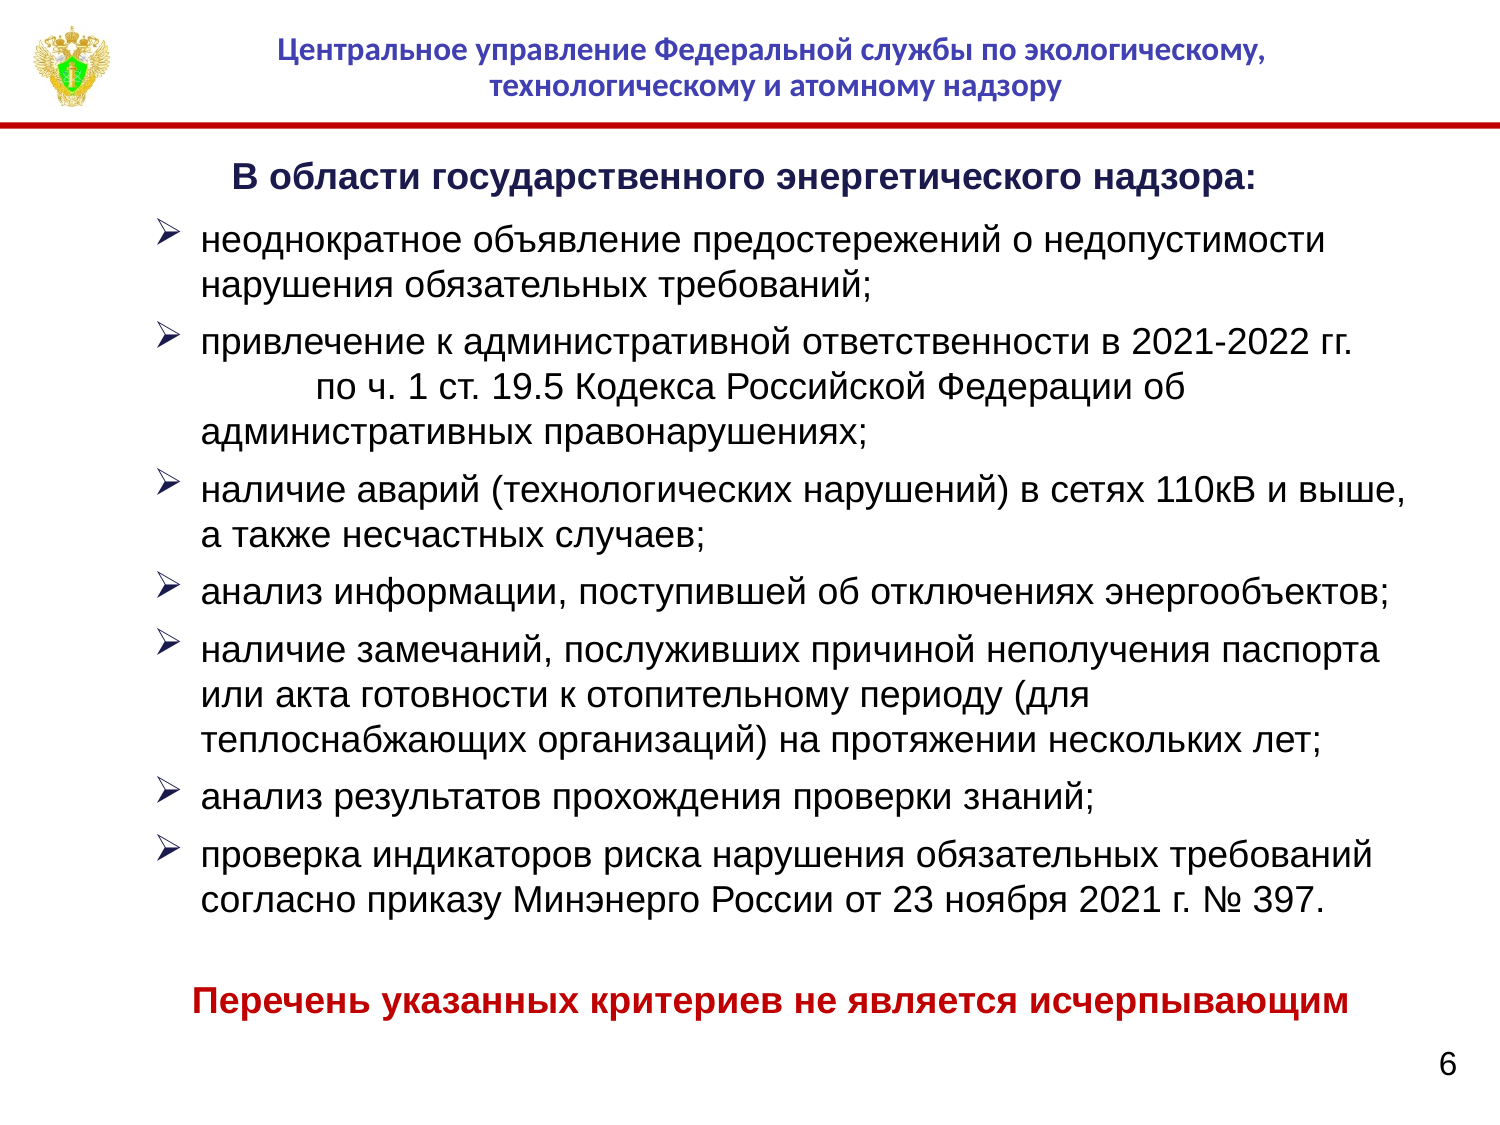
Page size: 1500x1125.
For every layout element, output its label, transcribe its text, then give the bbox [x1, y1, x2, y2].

title Центральное управление Федеральной службы по экологическому, технологическому и атомному надзору [138, 22, 1414, 113]
text_box В области государственного энергетического надзора: [53, 140, 1447, 216]
picture [32, 26, 110, 107]
slide_number 6 [1139, 1058, 1473, 1102]
text_box Перечень указанных критериев не является исчерпывающим [79, 963, 1474, 1070]
text_box неоднократное объявление предостережений о недопустимости нарушения обязательных требований; привлечение к административной ответственности в 2021-2022 гг. по ч. 1 ст. 19.5 Кодекса Российской Федерации об административных правонарушениях; наличие аварий (технологических нарушений) в сетях 110кВ и выше, а также несчастных случаев; анализ информации, поступившей об отключениях энергообъектов; наличие замечаний, послуживших причиной неполучения паспорта или акта готовности к отопительному периоду (для теплоснабжающих организаций) на протяжении нескольких лет; анализ результатов прохождения проверки знаний; проверка индикаторов риска нарушения обязательных требований согласно приказу Минэнерго России от 23 ноября 2021 г. № 397. [138, 207, 1429, 963]
